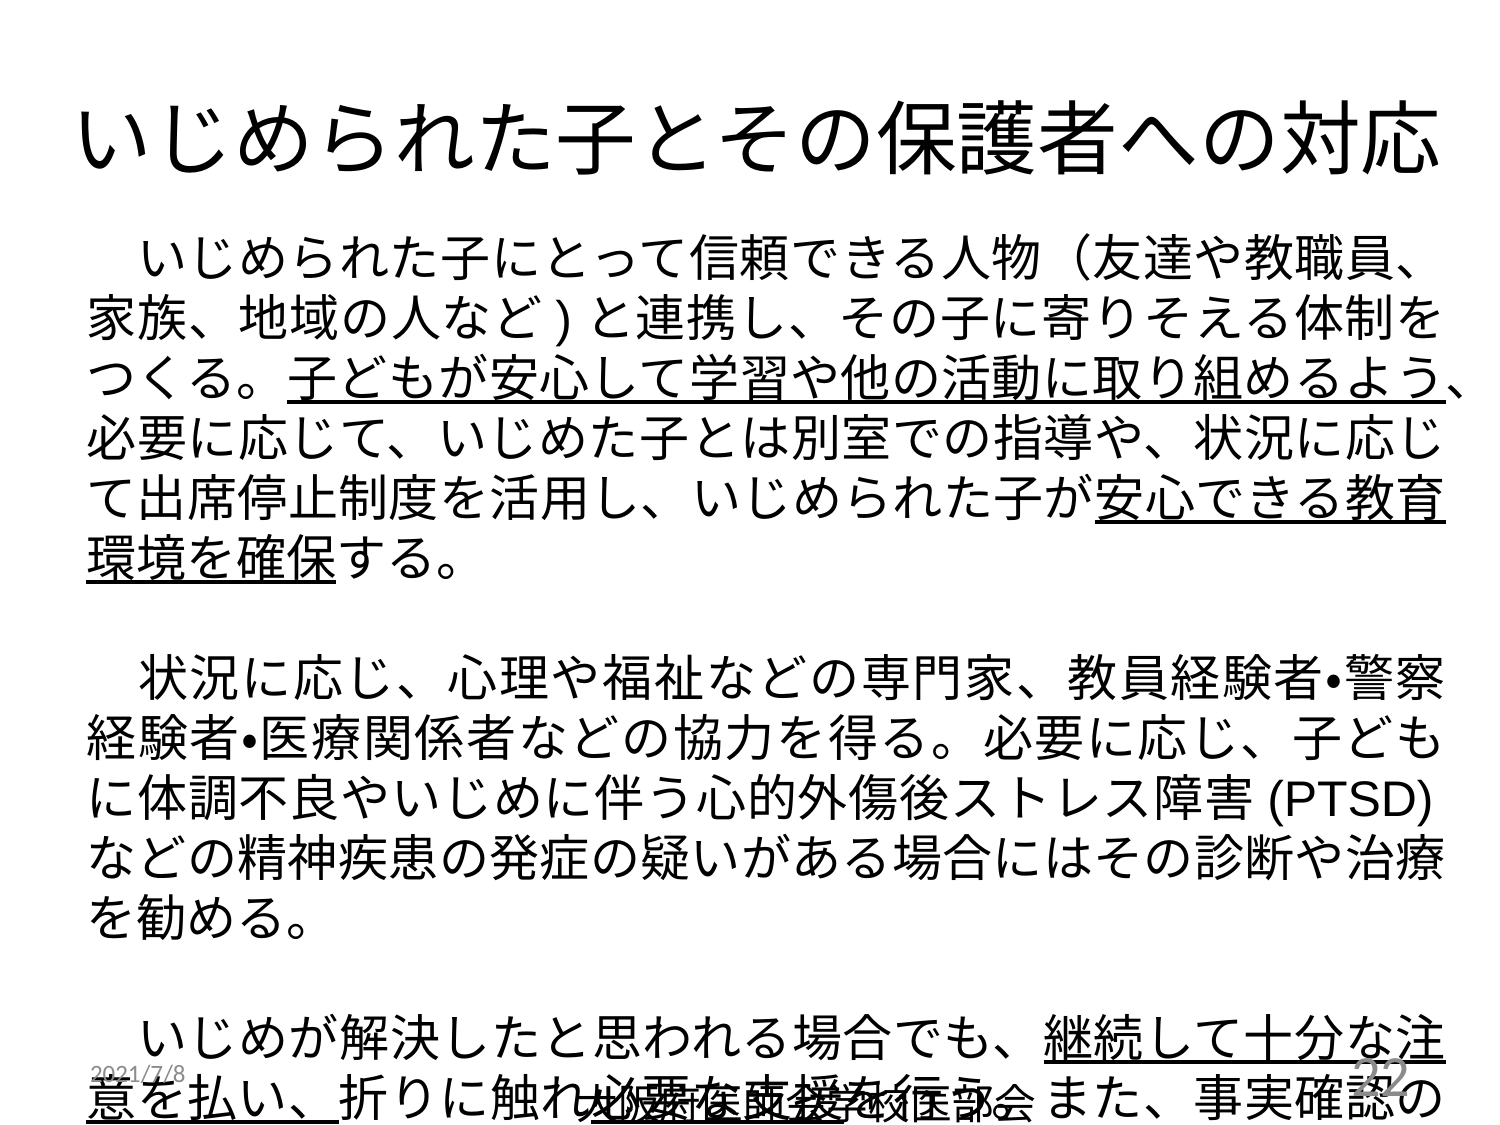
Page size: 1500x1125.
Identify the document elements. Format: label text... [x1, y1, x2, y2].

text_box いじめられた子にとって信頼できる人物（友達や教職員、家族、地域の人など)と連携し、その子に寄りそえる体制をつくる。子どもが安心して学習や他の活動に取り組めるよう、必要に応じて、いじめた子とは別室での指導や、状況に応じて出席停止制度を活用し、いじめられた子が安心できる教育環境を確保する。 状況に応じ、心理や福祉などの専門家、教員経験者・警察経験者・医療関係者などの協力を得る。必要に応じ、子どもに体調不良やいじめに伴う心的外傷後ストレス障害(PTSD)などの精神疾患の発症の疑いがある場合にはその診断や治療を勧める。 いじめが解決したと思われる場合でも、継続して十分な注意を払い、折りに触れ必要な支援を行う。また、事実確認のための聴き取りやアンケート等により判明した情報を適切に提供する。 [71, 218, 1461, 1125]
title いじめられた子とその保護者への対応 [53, 42, 1461, 231]
slide_number 22 [1074, 1042, 1425, 1103]
text_box 大阪府医師会学校医部会 [537, 1070, 1075, 1125]
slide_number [75, 1042, 425, 1103]
